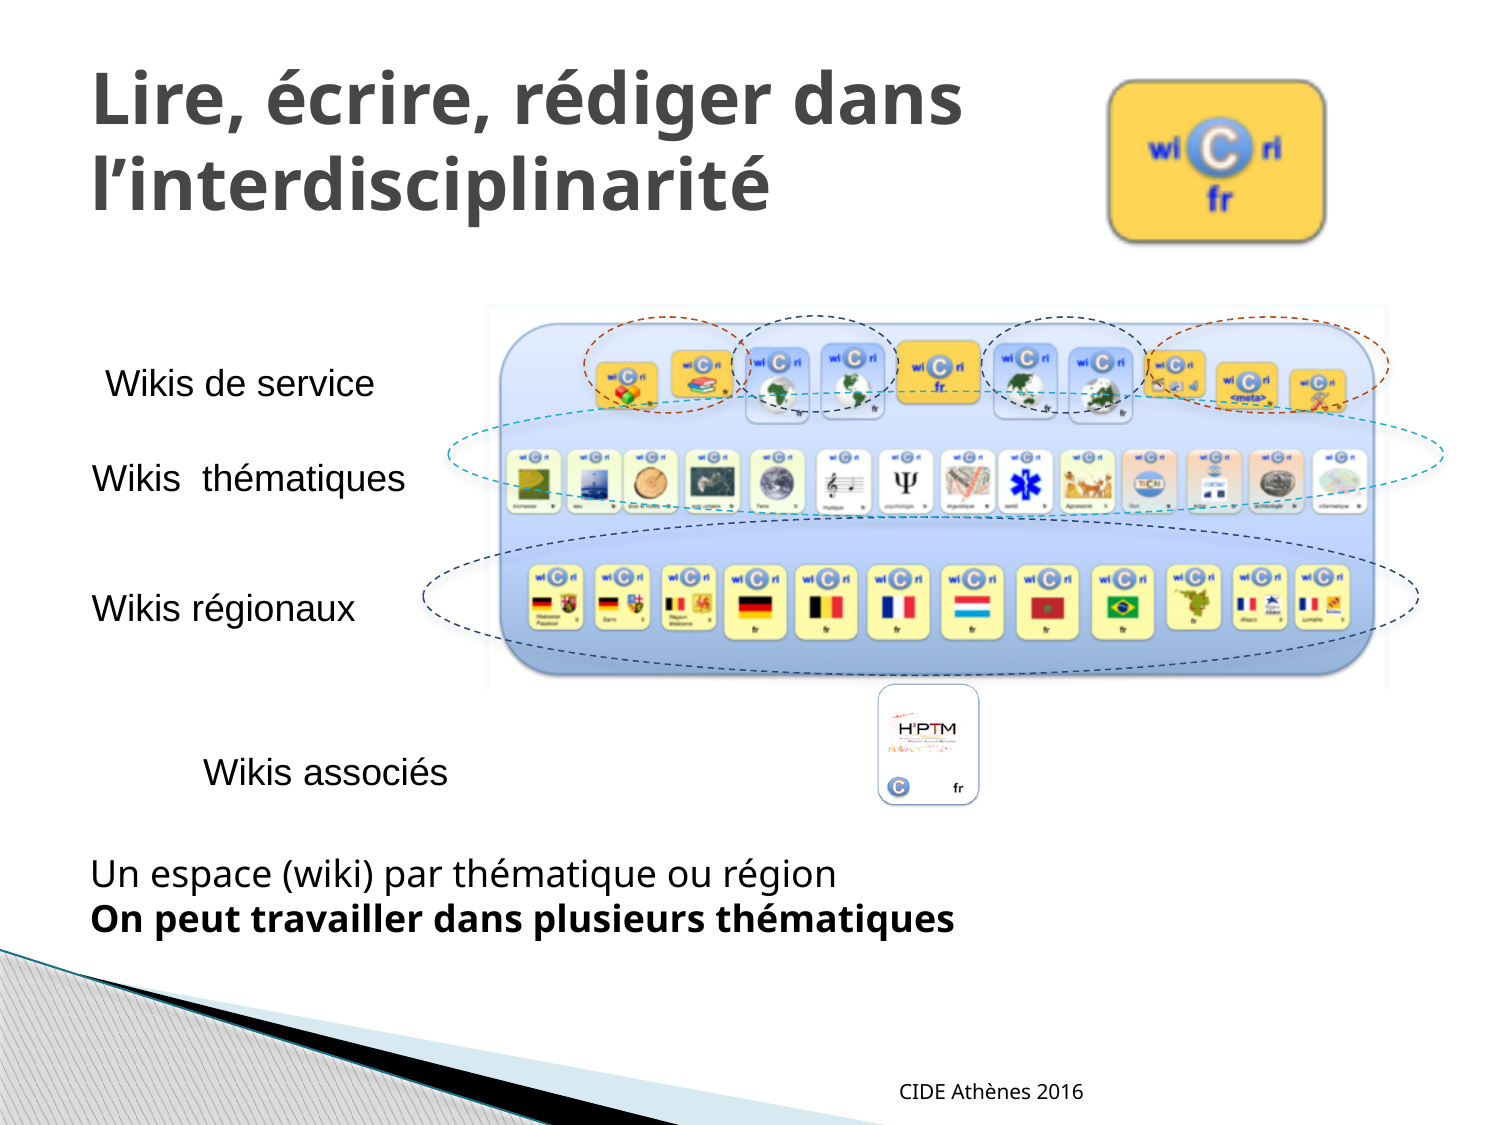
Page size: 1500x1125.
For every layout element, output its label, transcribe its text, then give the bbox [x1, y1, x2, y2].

text_box Wikis régionaux [76, 577, 371, 637]
text_box Wikis thématiques [77, 446, 422, 506]
picture [484, 303, 1389, 809]
text_box [1394, 426, 1444, 483]
picture [1103, 78, 1332, 251]
text_box [422, 559, 478, 634]
text_box Wikis associés [188, 740, 475, 800]
text_box Wikis de service [90, 351, 391, 411]
title Lire, écrire, rédiger dans l’interdisciplinarité [75, 45, 1425, 233]
text_box Un espace (wiki) par thématique ou région On peut travailler dans plusieurs thématiques [75, 843, 1331, 948]
footer CIDE Athènes 2016 [718, 1051, 1105, 1112]
text_box [447, 432, 478, 477]
text_box [1394, 570, 1420, 622]
